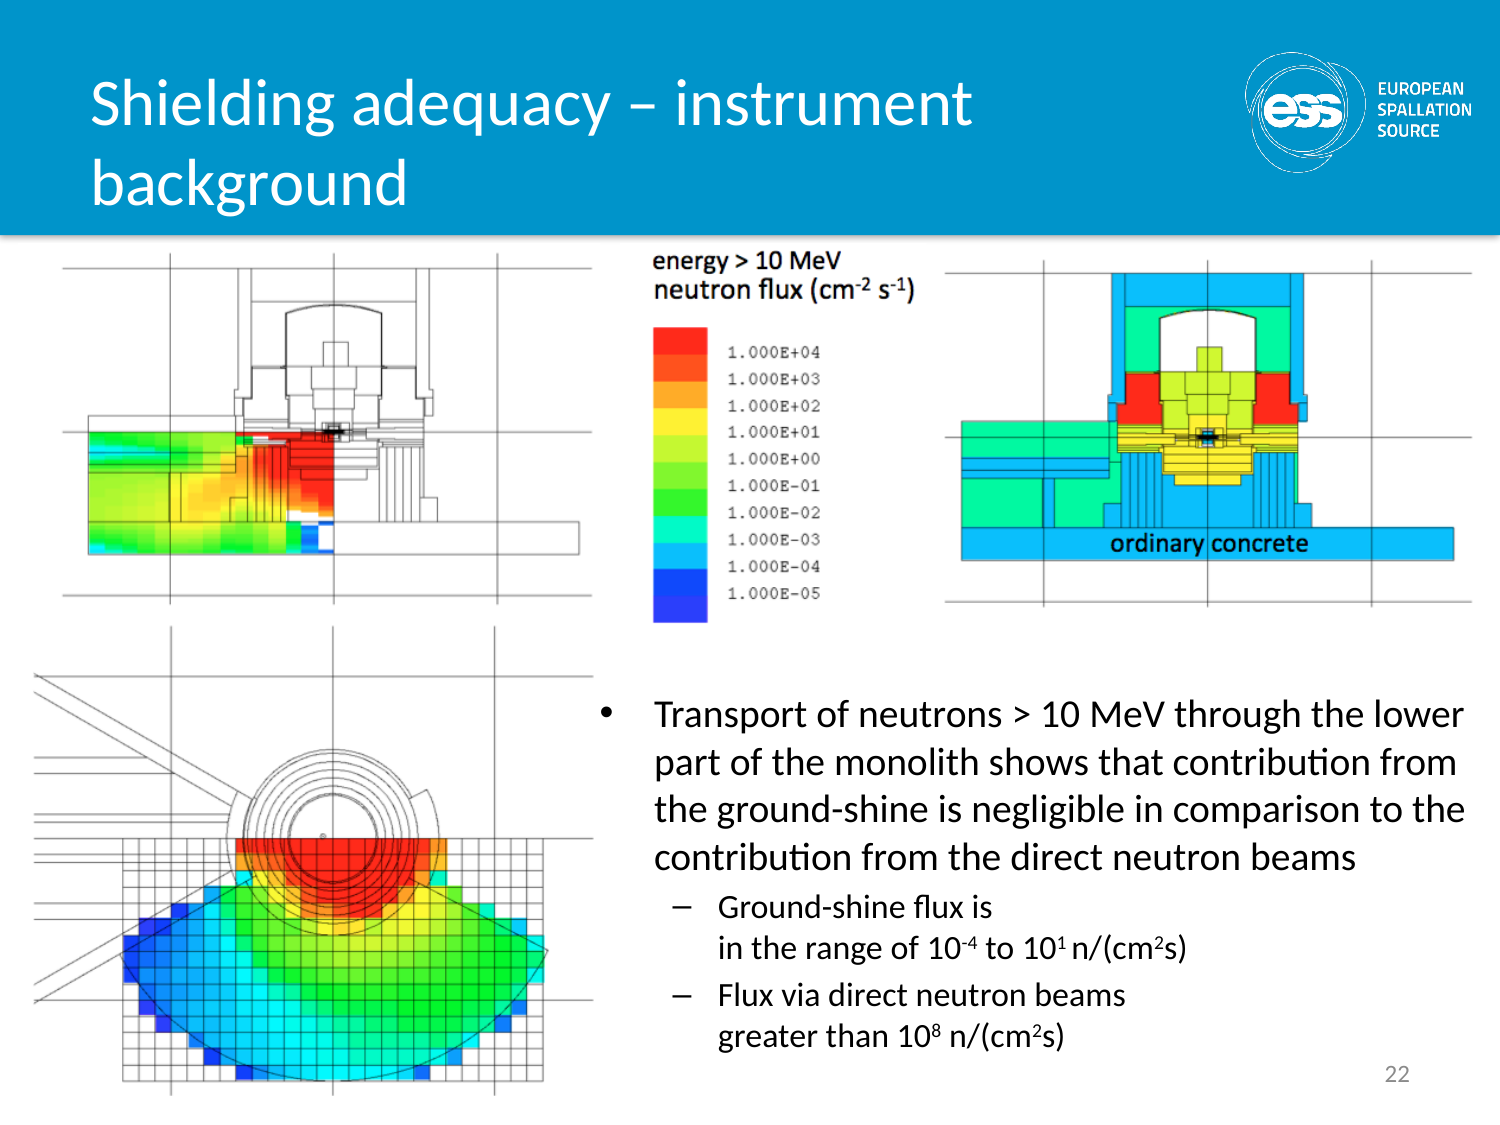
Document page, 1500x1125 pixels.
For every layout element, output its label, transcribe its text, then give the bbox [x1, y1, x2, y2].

picture [1423, 83, 1430, 94]
picture [1436, 104, 1444, 115]
picture [17, 243, 601, 1110]
picture [1418, 104, 1423, 115]
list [939, 255, 1483, 617]
picture [1443, 86, 1450, 93]
picture [1422, 125, 1428, 134]
picture [1409, 104, 1415, 115]
picture [619, 243, 927, 644]
text_box Transport of neutrons > 10 MeV through the lower part of the monolith shows that contribution from the ground-shine is negligible in comparison to the contribution from the direct neutron beams Ground-shine flux is in the range of 10-4 to 101 n/(cm2s) Flux via direct neutron beams greater than 108 n/(cm2s) [606, 680, 1483, 1106]
picture [1432, 125, 1438, 136]
picture [1389, 104, 1393, 115]
title Shielding adequacy – instrument background [75, 45, 1247, 233]
picture [1400, 83, 1407, 94]
picture [1398, 109, 1406, 115]
picture [1454, 83, 1458, 94]
picture [1379, 83, 1385, 94]
picture [1264, 94, 1342, 127]
